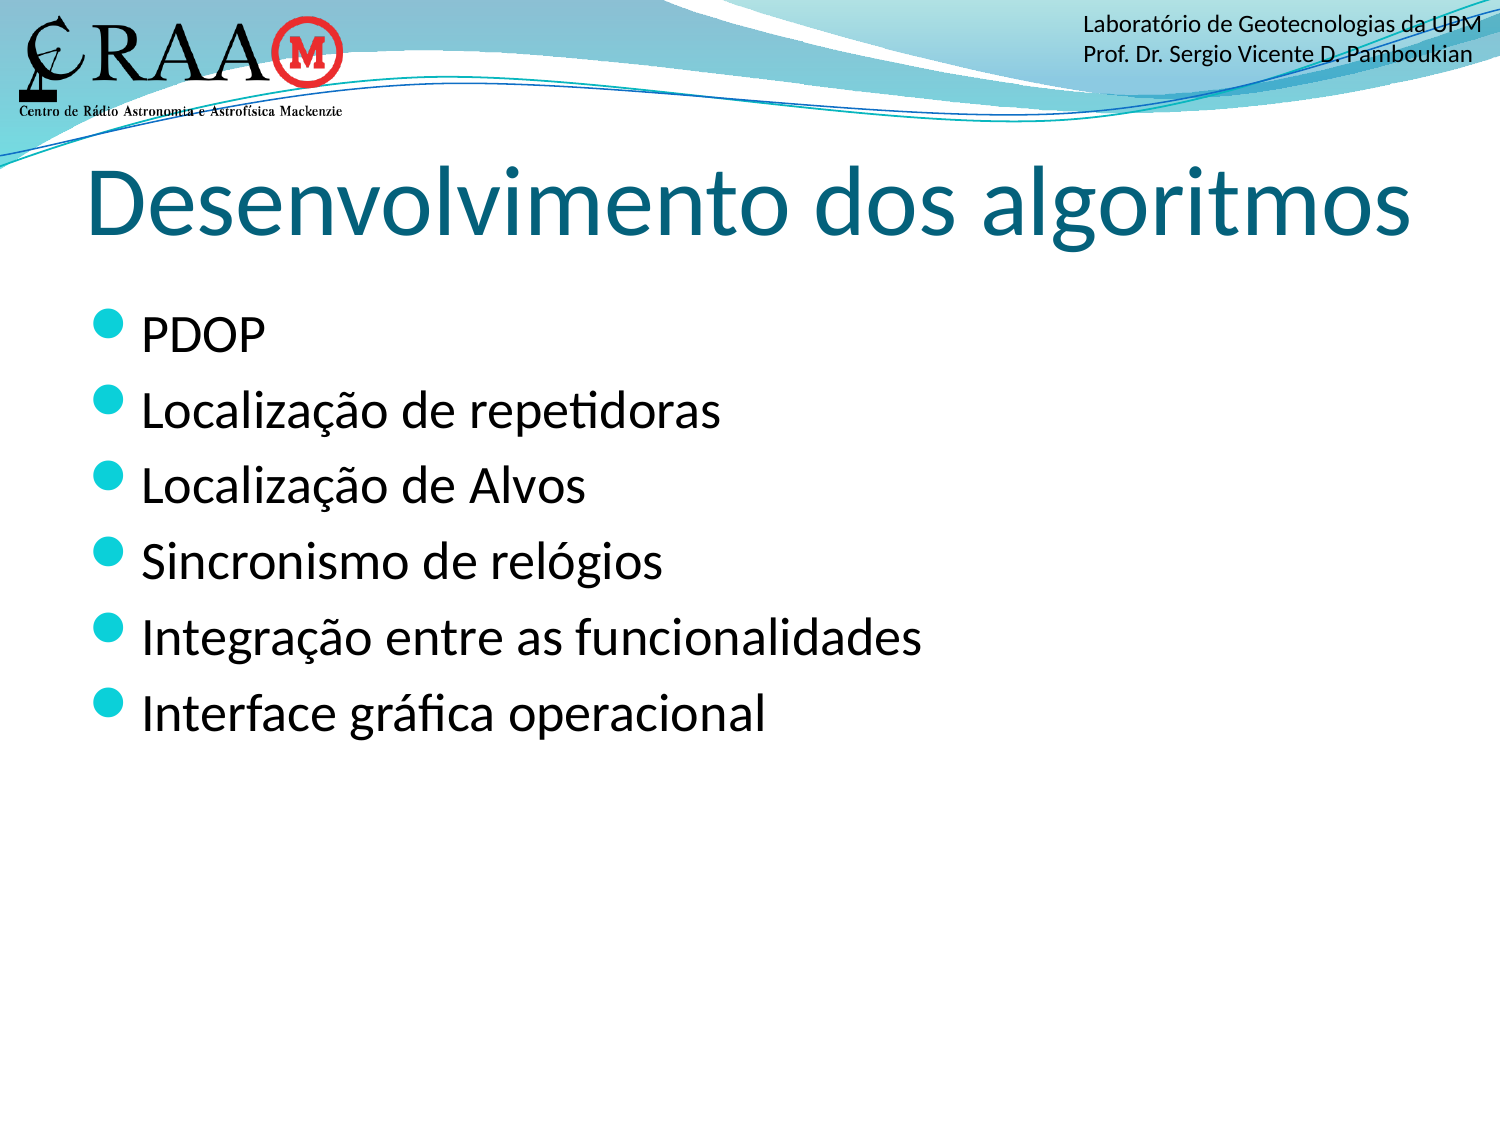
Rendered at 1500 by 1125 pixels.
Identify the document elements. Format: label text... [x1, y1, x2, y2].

title Desenvolvimento dos algoritmos [75, 115, 1425, 256]
picture [17, 14, 343, 116]
list PDOP Localização de repetidoras Localização de Alvos Sincronismo de relógios Integração entre as funcionalidades Interface gráfica operacional [75, 290, 1425, 1038]
